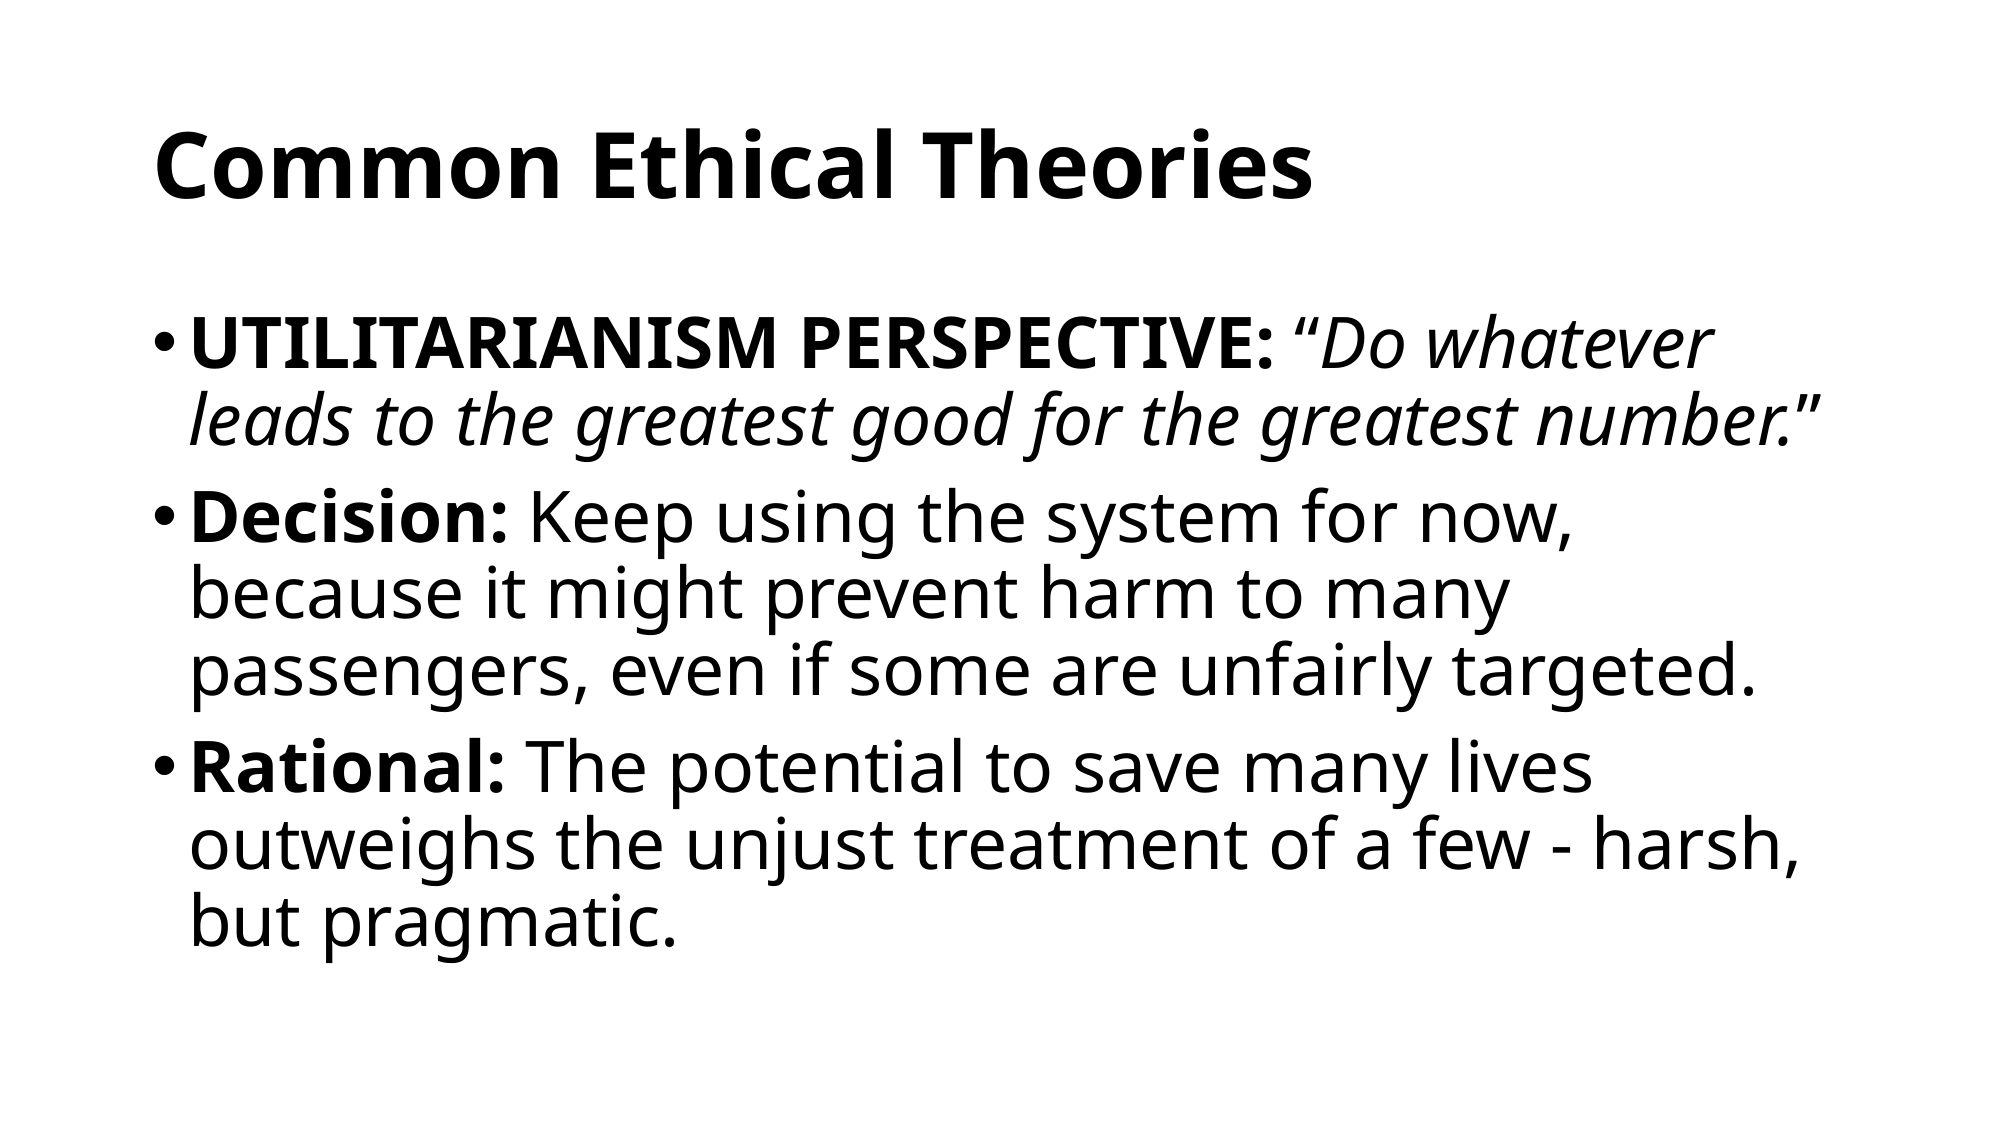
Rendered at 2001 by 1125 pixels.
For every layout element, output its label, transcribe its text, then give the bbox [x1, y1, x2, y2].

list UTILITARIANISM PERSPECTIVE: “Do whatever leads to the greatest good for the greatest number.” Decision: Keep using the system for now, because it might prevent harm to many passengers, even if some are unfairly targeted. Rational: The potential to save many lives outweighs the unjust treatment of a few - harsh, but pragmatic. [137, 299, 1863, 1014]
title Common Ethical Theories [137, 59, 1863, 278]
